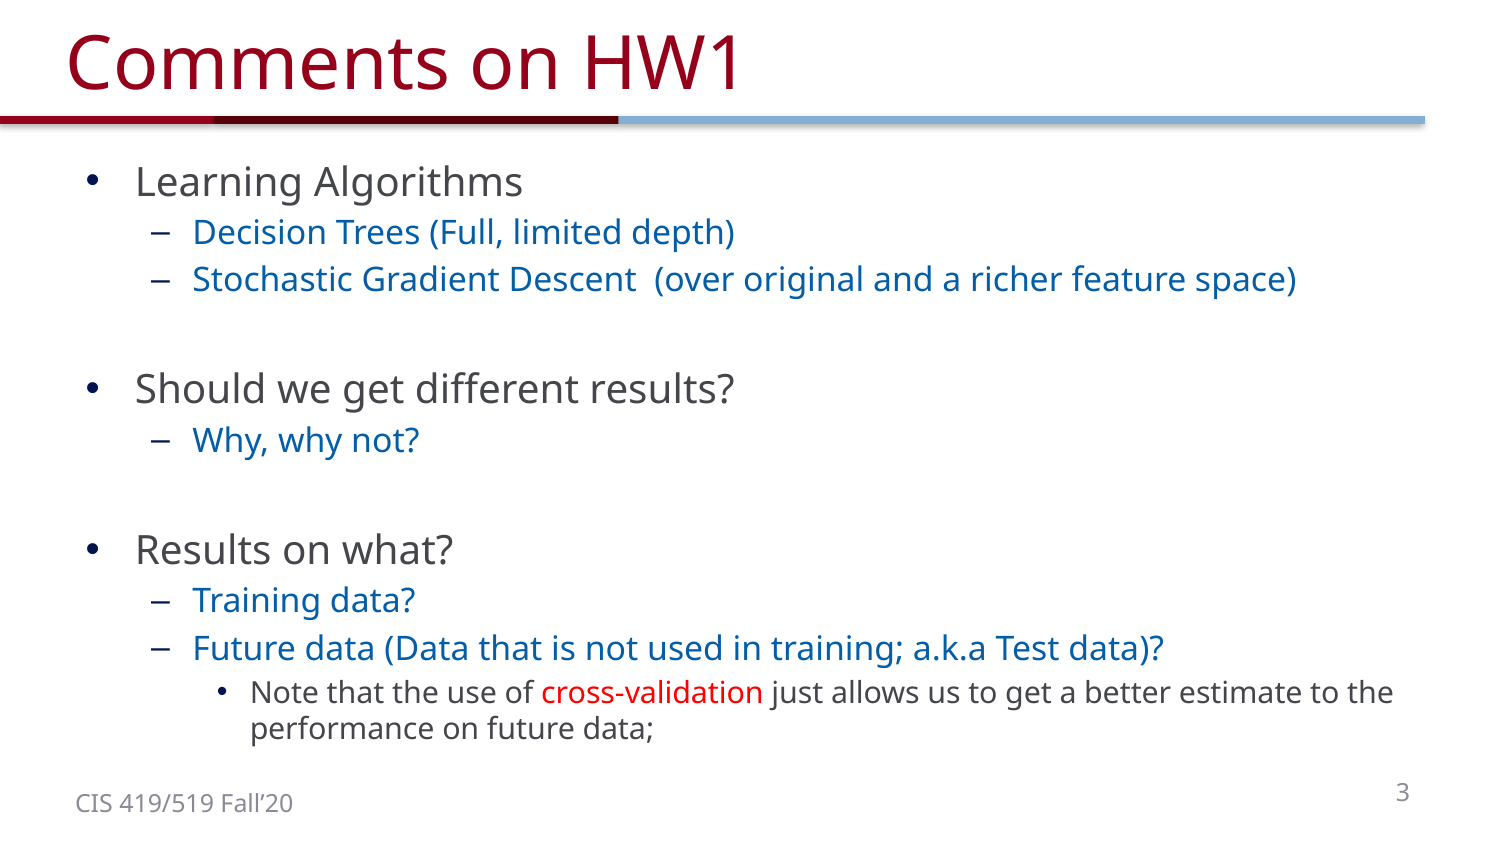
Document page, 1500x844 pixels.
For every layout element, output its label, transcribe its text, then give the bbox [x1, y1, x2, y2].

list Learning Algorithms Decision Trees (Full, limited depth) Stochastic Gradient Descent (over original and a richer feature space) Should we get different results? Why, why not? Results on what? Training data? Future data (Data that is not used in training; a.k.a Test data)? Note that the use of cross-validation just allows us to get a better estimate to the performance on future data; [70, 148, 1421, 754]
slide_number 3 [1074, 770, 1425, 816]
title Comments on HW1 [50, 2, 1401, 117]
